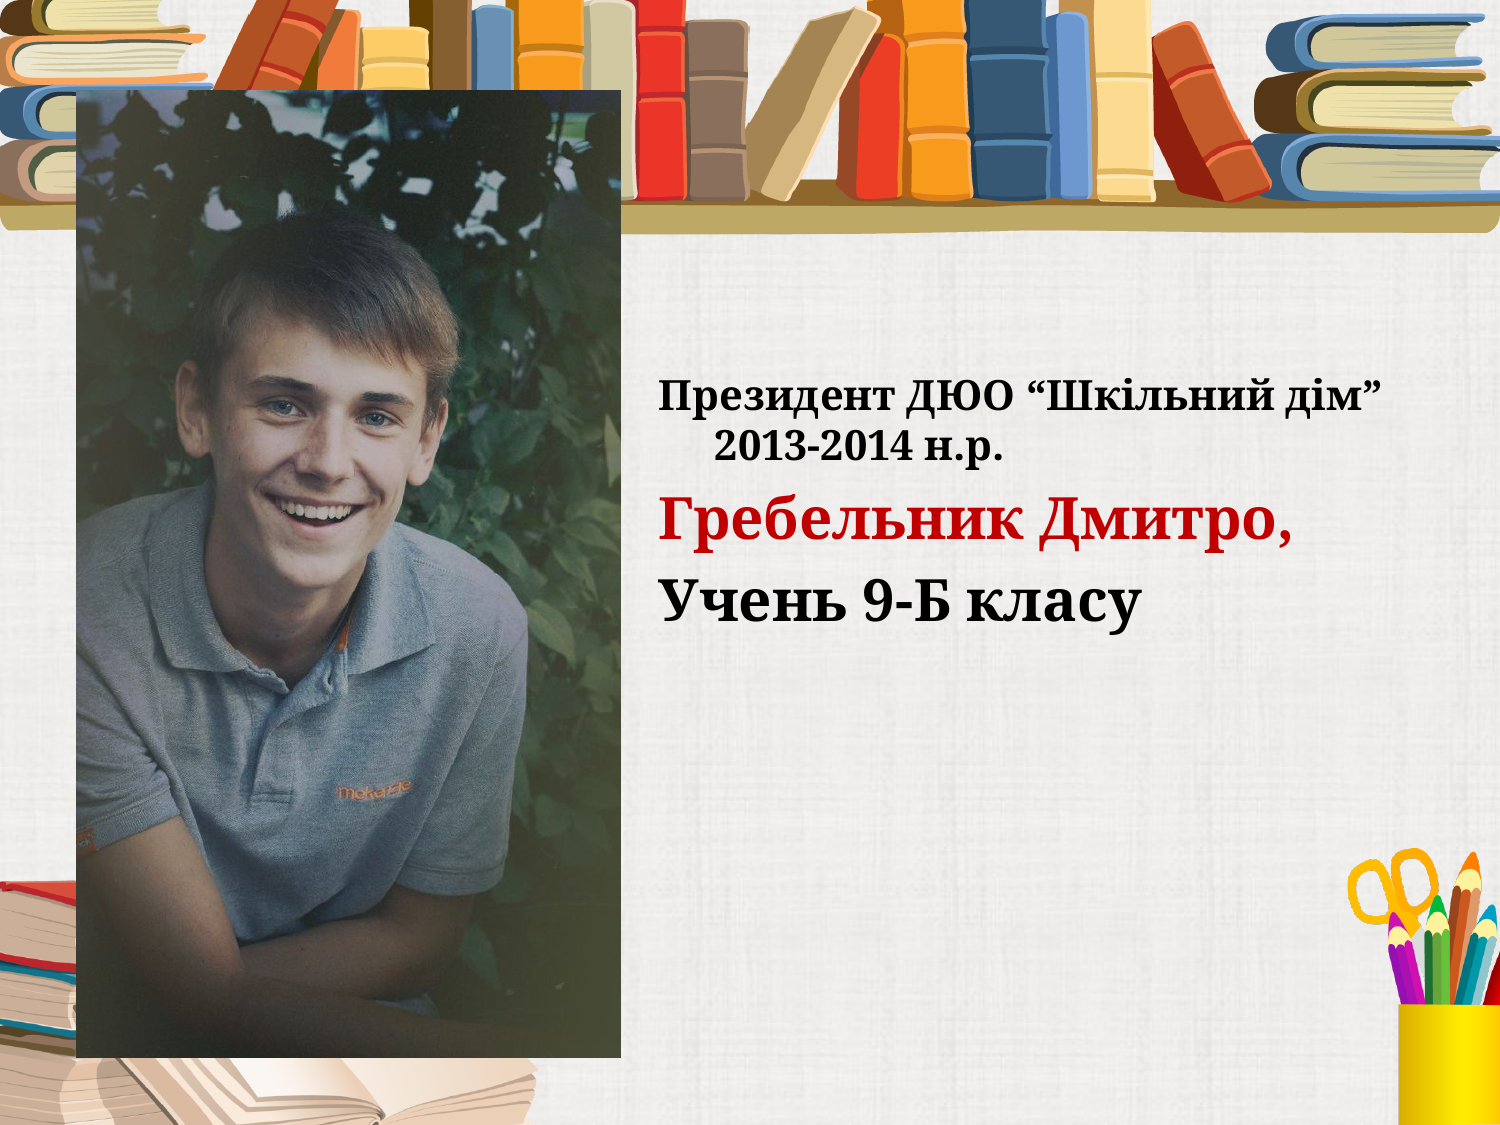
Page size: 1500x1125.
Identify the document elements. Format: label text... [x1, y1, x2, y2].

picture [1347, 848, 1500, 1125]
list Президент ДЮО “Шкільний дім” 2013-2014 н.р. Гребельник Дмитро, Учень 9-Б класу [643, 361, 1424, 808]
picture [0, 0, 1500, 1125]
